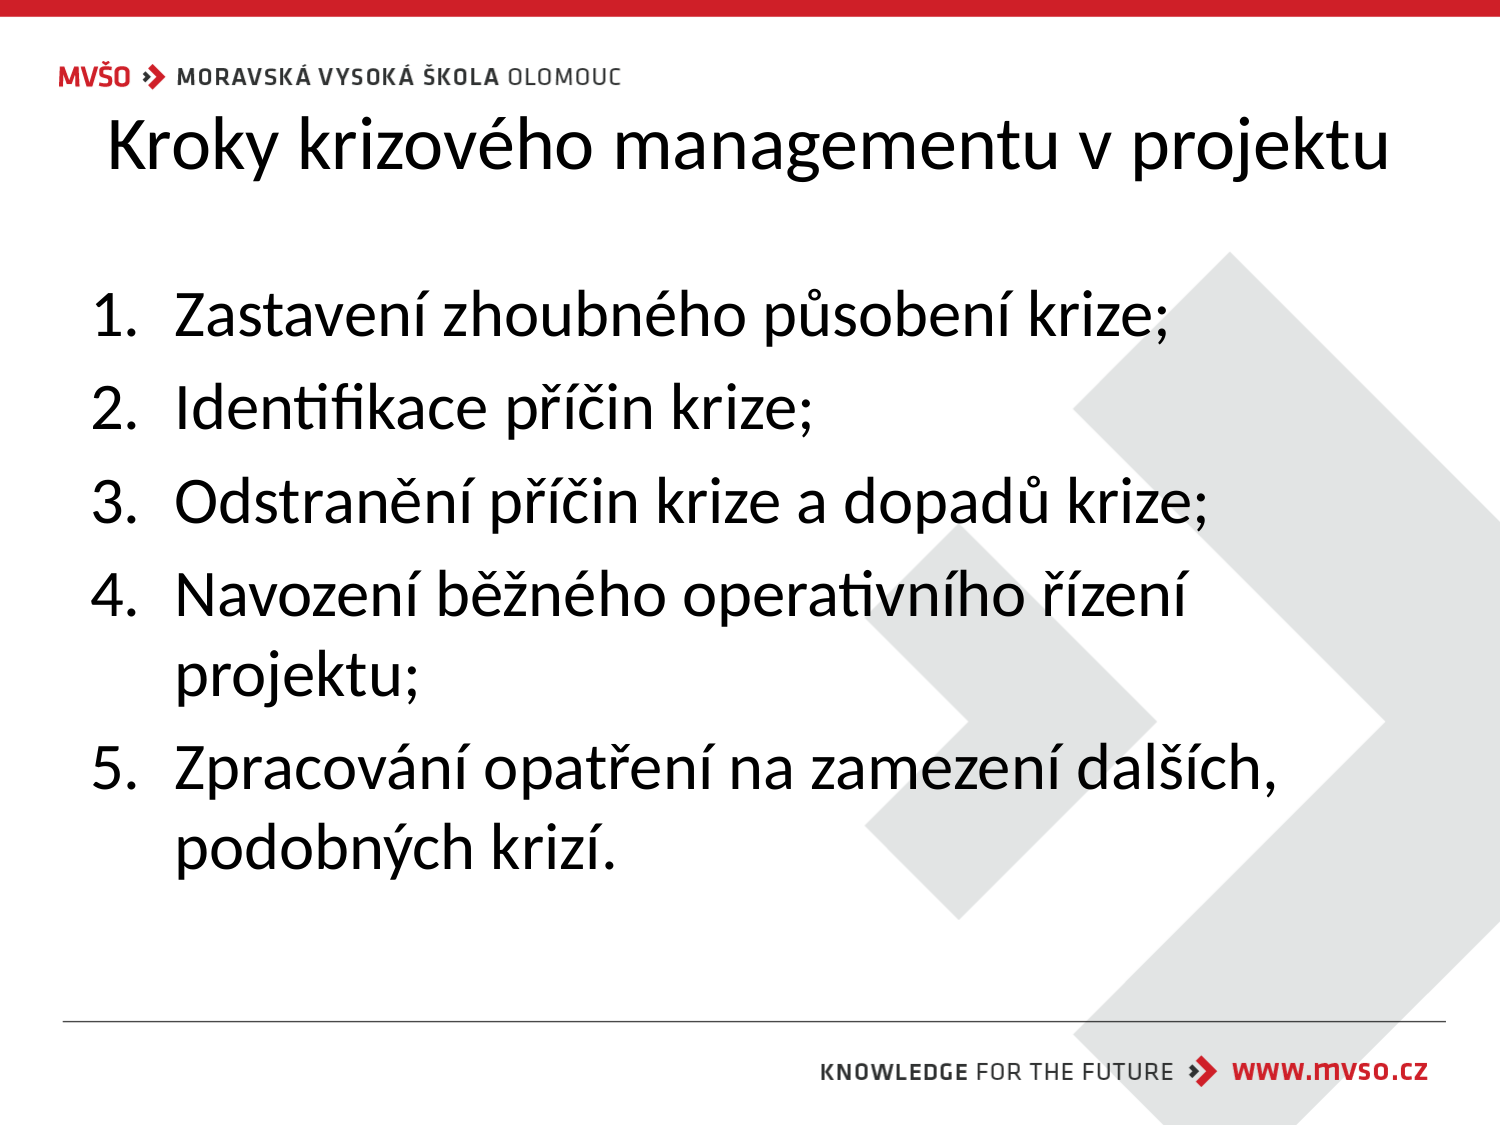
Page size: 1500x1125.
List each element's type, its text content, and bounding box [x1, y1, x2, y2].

title Kroky krizového managementu v projektu [75, 45, 1425, 233]
list Zastavení zhoubného působení krize; Identifikace příčin krize; Odstranění příčin krize a dopadů krize; Navození běžného operativního řízení projektu; Zpracování opatření na zamezení dalších, podobných krizí. [75, 262, 1425, 1005]
picture [0, 0, 1500, 1125]
